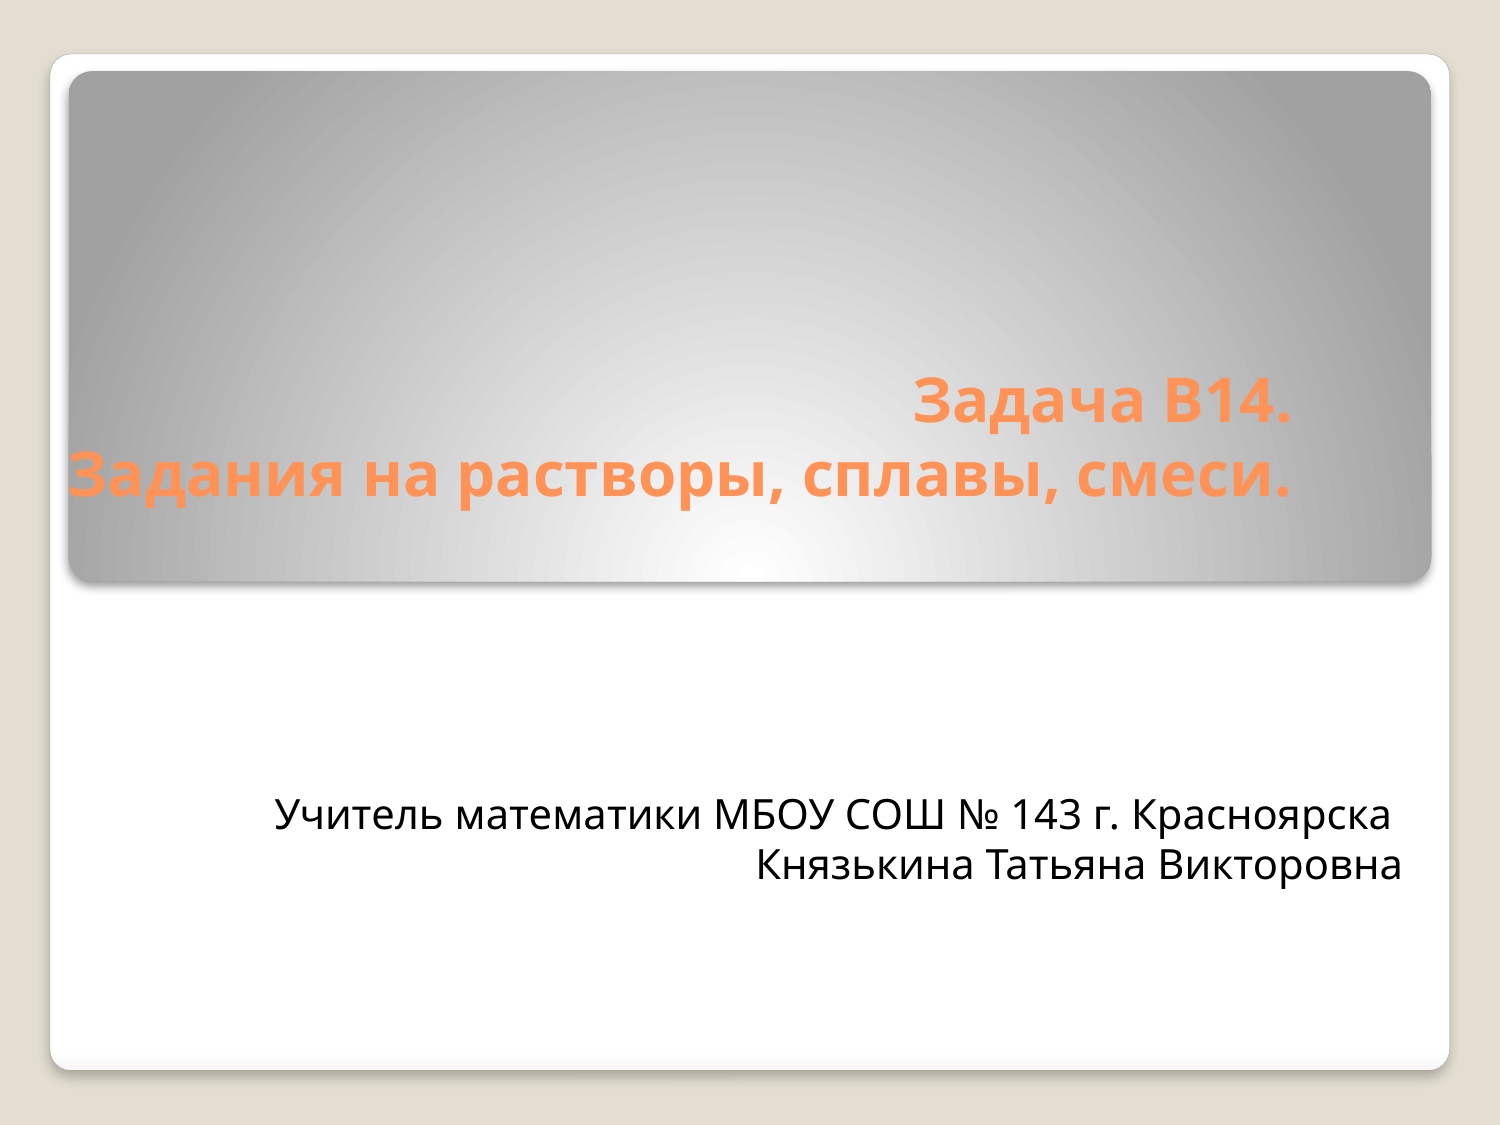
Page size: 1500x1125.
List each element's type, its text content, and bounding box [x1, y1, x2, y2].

title Задача В14. Задания на растворы, сплавы, смеси. [35, 349, 1301, 591]
subtitle Учитель математики МБОУ СОШ № 143 г. Красноярска Князькина Татьяна Викторовна [70, 637, 1418, 925]
